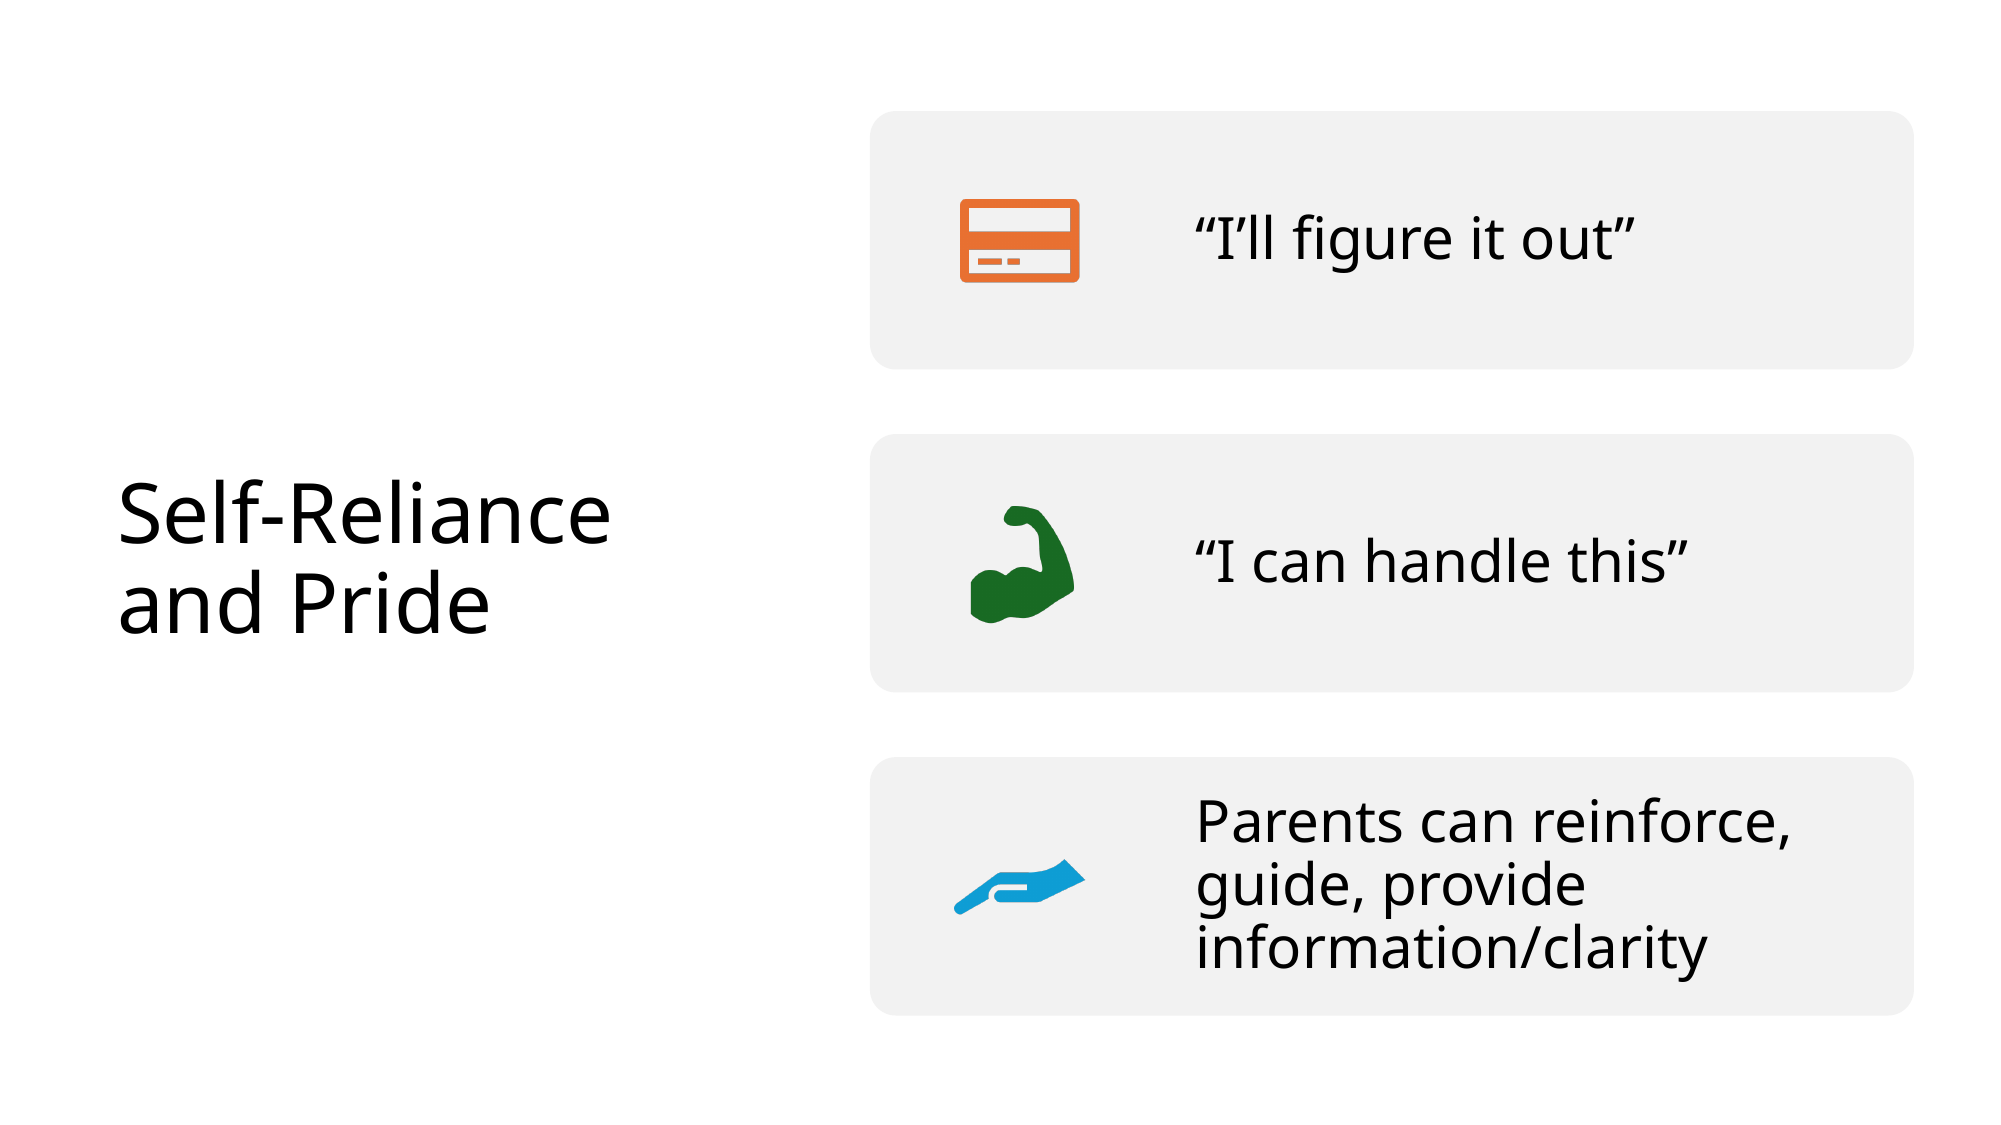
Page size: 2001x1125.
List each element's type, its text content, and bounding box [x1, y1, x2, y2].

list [869, 110, 1915, 1016]
title Self-Reliance and Pride [101, 190, 693, 933]
